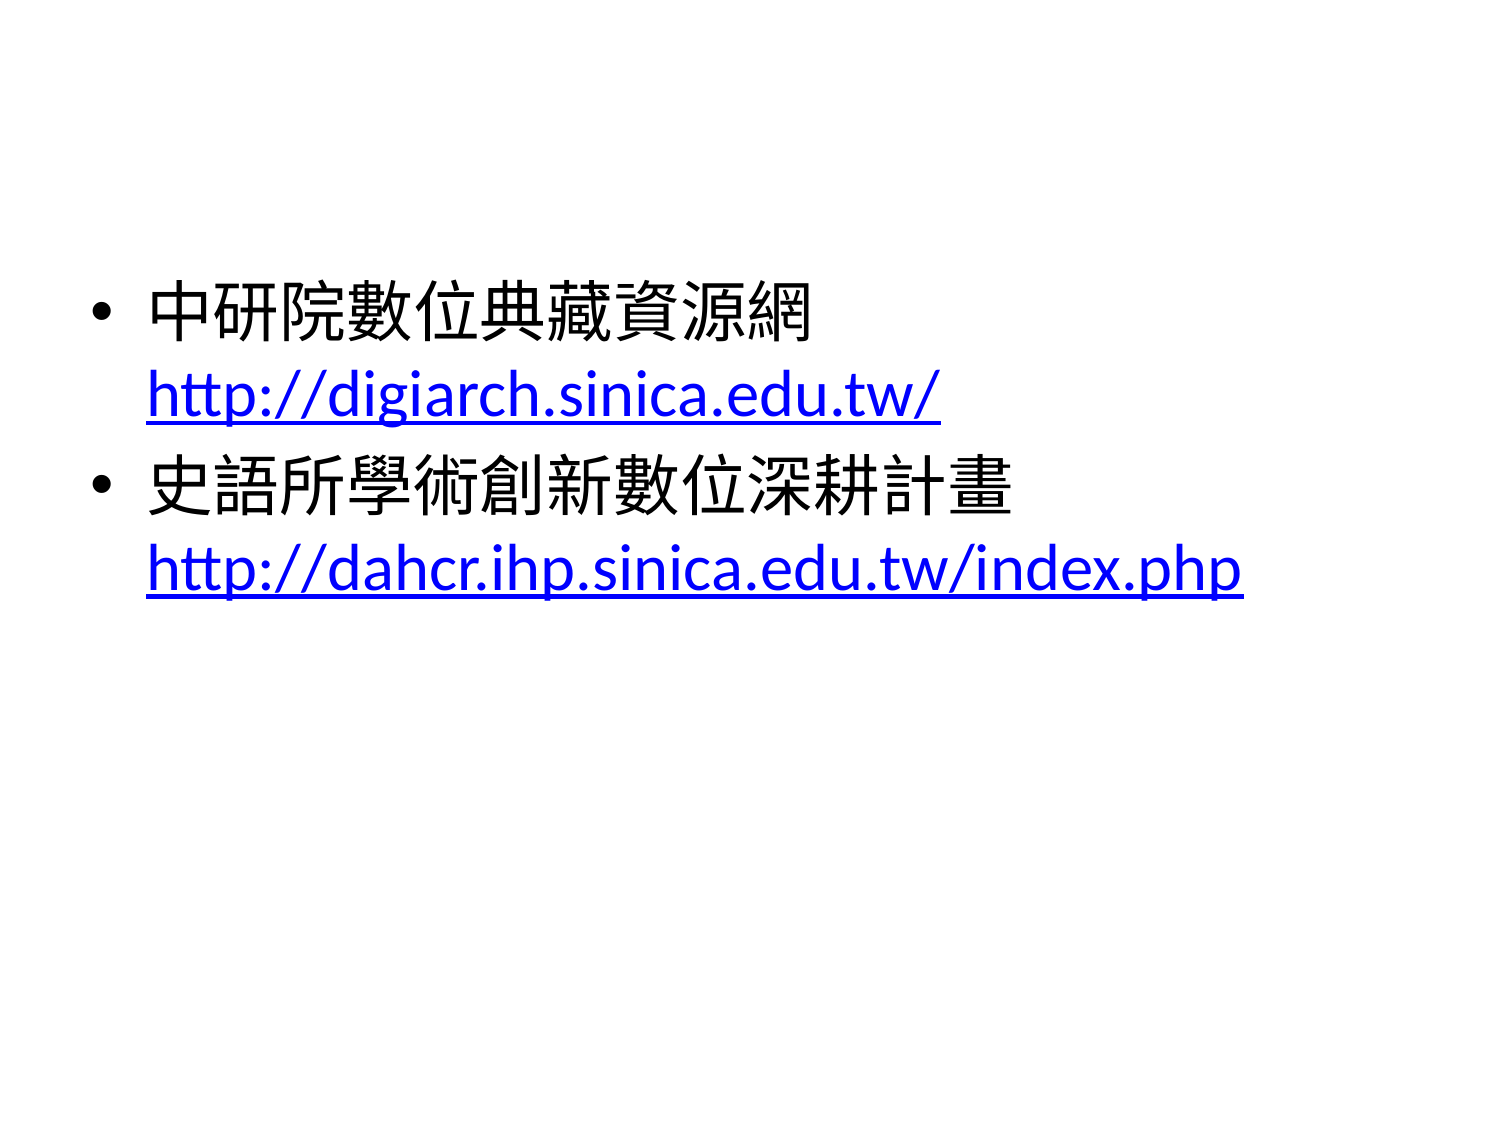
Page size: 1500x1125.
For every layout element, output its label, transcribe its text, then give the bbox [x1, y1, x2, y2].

list 中研院數位典藏資源網http://digiarch.sinica.edu.tw/ 史語所學術創新數位深耕計畫http://dahcr.ihp.sinica.edu.tw/index.php [75, 262, 1425, 1005]
